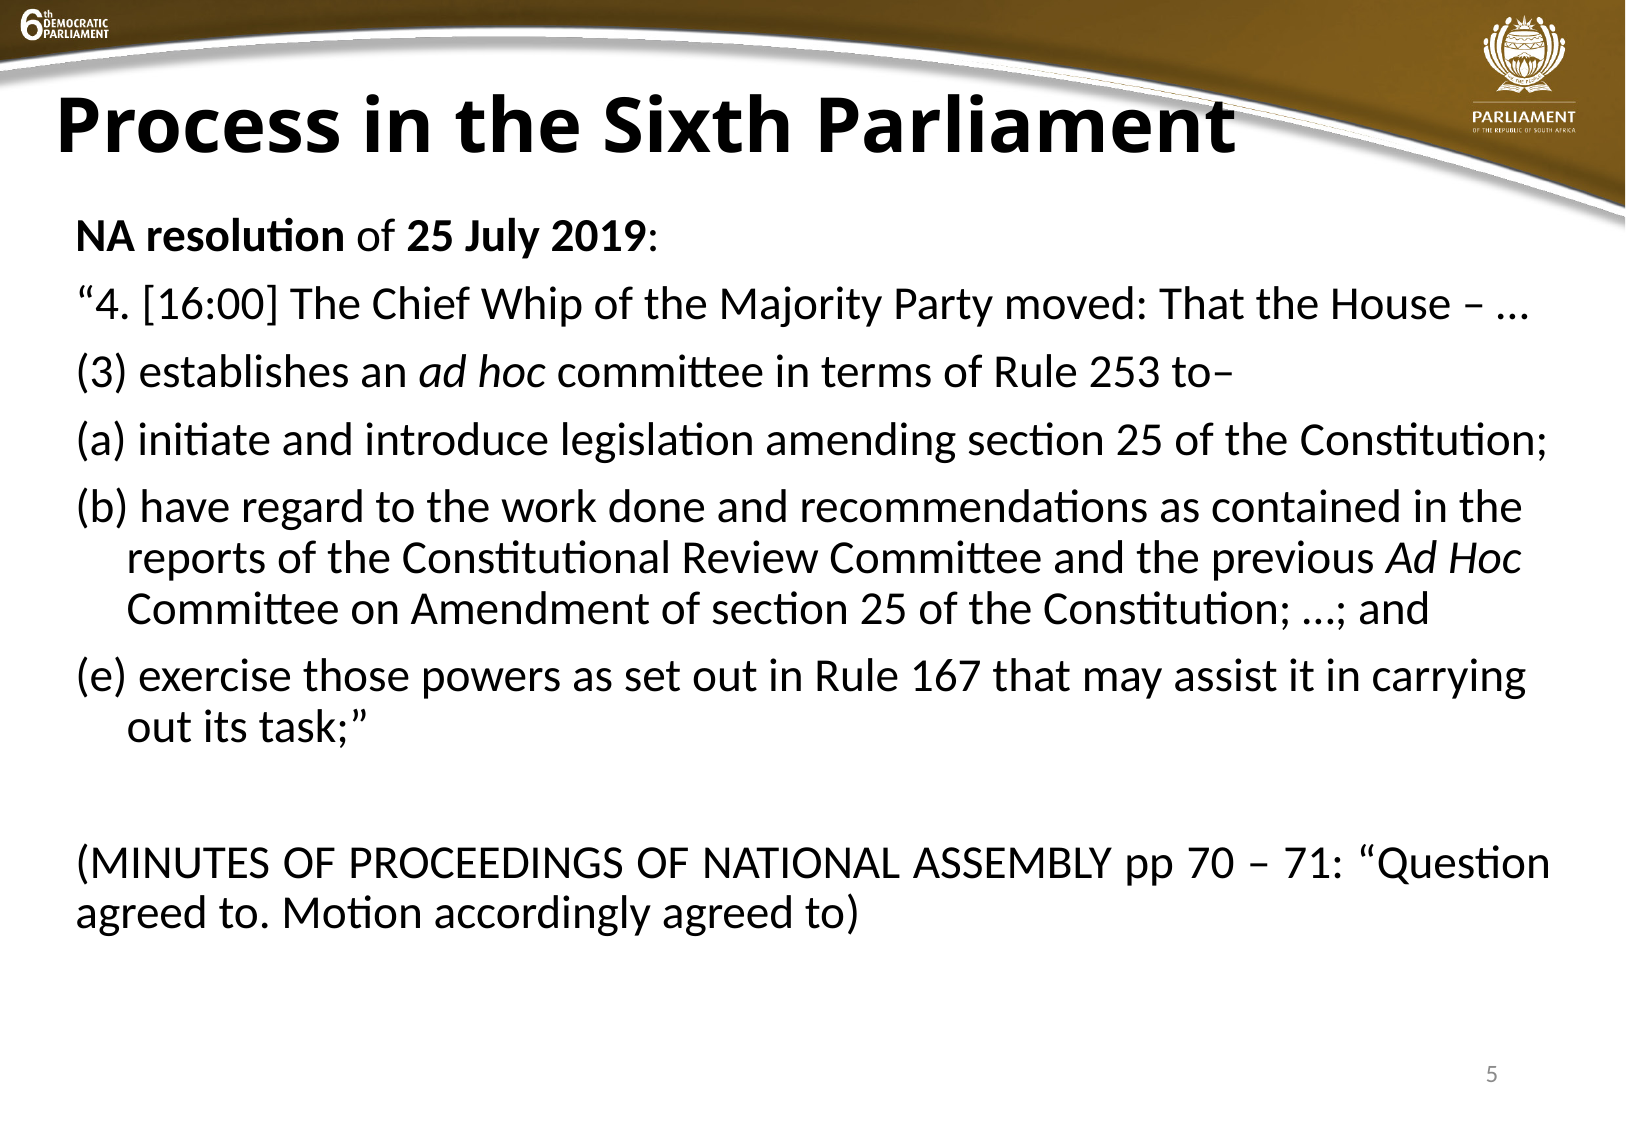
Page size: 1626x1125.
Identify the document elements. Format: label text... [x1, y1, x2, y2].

title Process in the Sixth Parliament [39, 52, 1442, 204]
list NA resolution of 25 July 2019: “4. [16:00] The Chief Whip of the Majority Party moved: That the House – … (3) establishes an ad hoc committee in terms of Rule 253 to– (a) initiate and introduce legislation amending section 25 of the Constitution; (b) have regard to the work done and recommendations as contained in the reports of the Constitutional Review Committee and the previous Ad Hoc Committee on Amendment of section 25 of the Constitution; …; and (e) exercise those powers as set out in Rule 167 that may assist it in carrying out its task;” (MINUTES OF PROCEEDINGS OF NATIONAL ASSEMBLY pp 70 – 71: “Question agreed to. Motion accordingly agreed to) [60, 203, 1566, 1048]
picture [0, 0, 1626, 1125]
slide_number 5 [1147, 1042, 1514, 1103]
